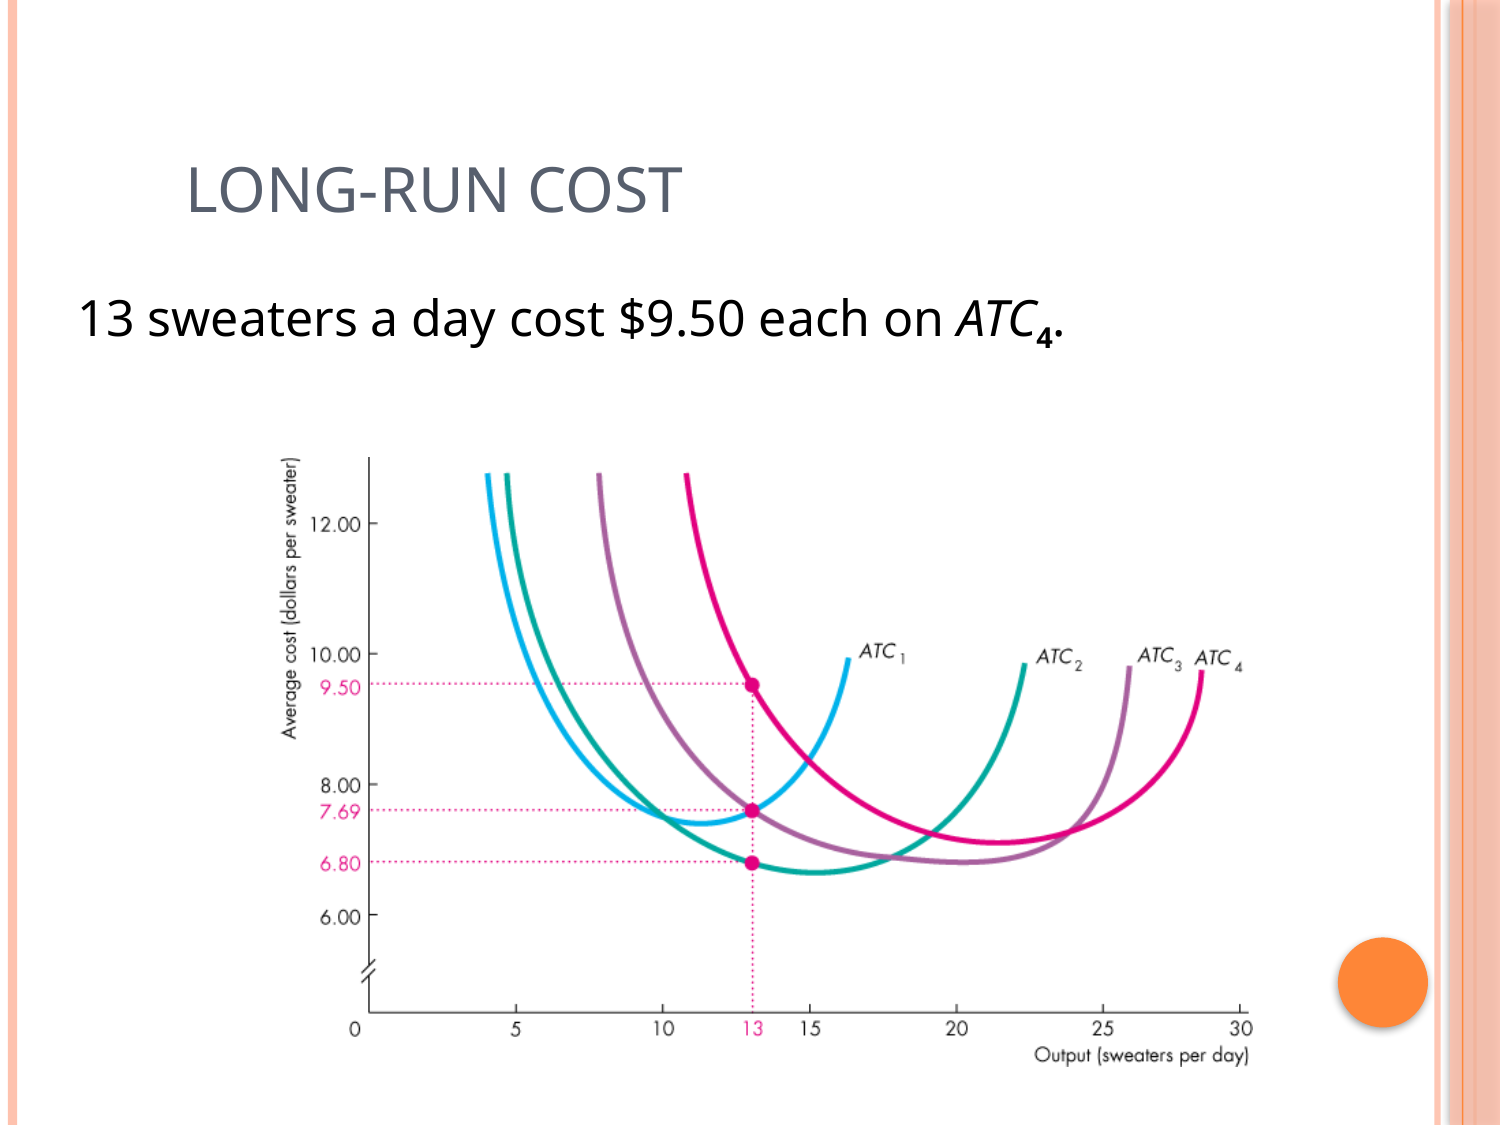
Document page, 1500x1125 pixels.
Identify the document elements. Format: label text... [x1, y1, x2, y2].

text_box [34, 266, 1327, 404]
picture [277, 456, 1253, 1068]
title Long-Run Cost [171, 45, 1423, 233]
